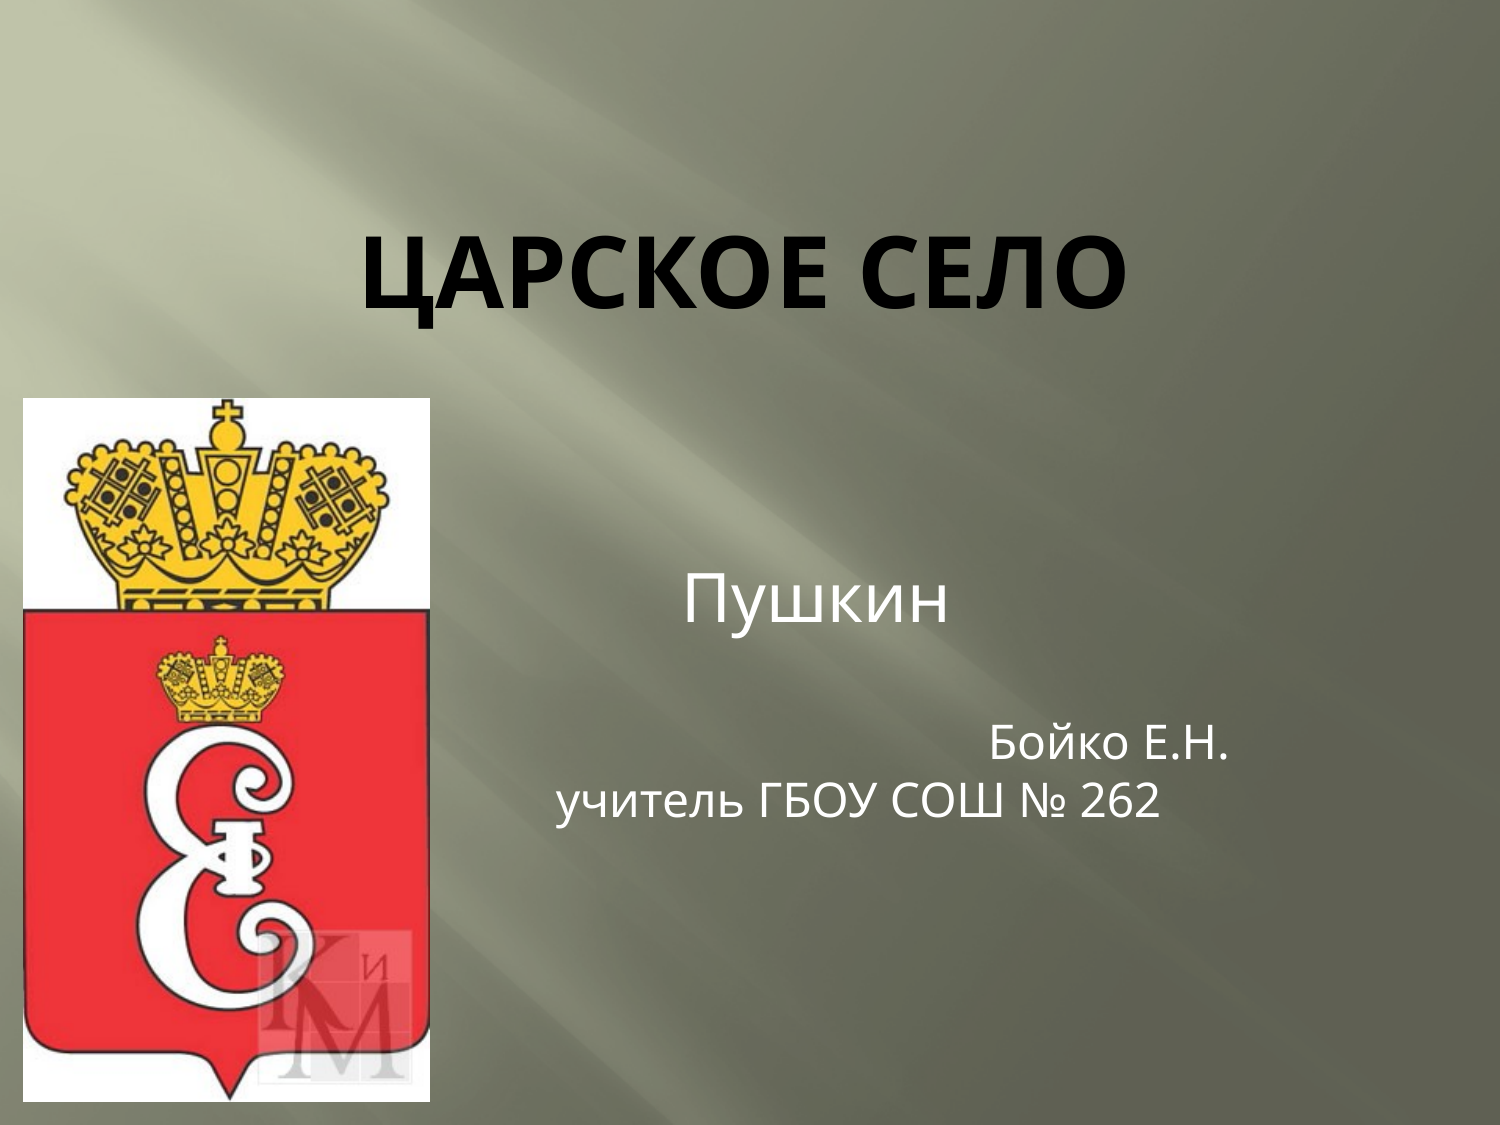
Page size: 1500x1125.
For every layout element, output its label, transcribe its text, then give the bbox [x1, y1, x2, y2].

title Царское село [69, 117, 1420, 329]
picture [23, 398, 430, 1102]
subtitle Пушкин Бойко Е.Н. учитель ГБОУ СОШ № 262 [473, 546, 1275, 834]
